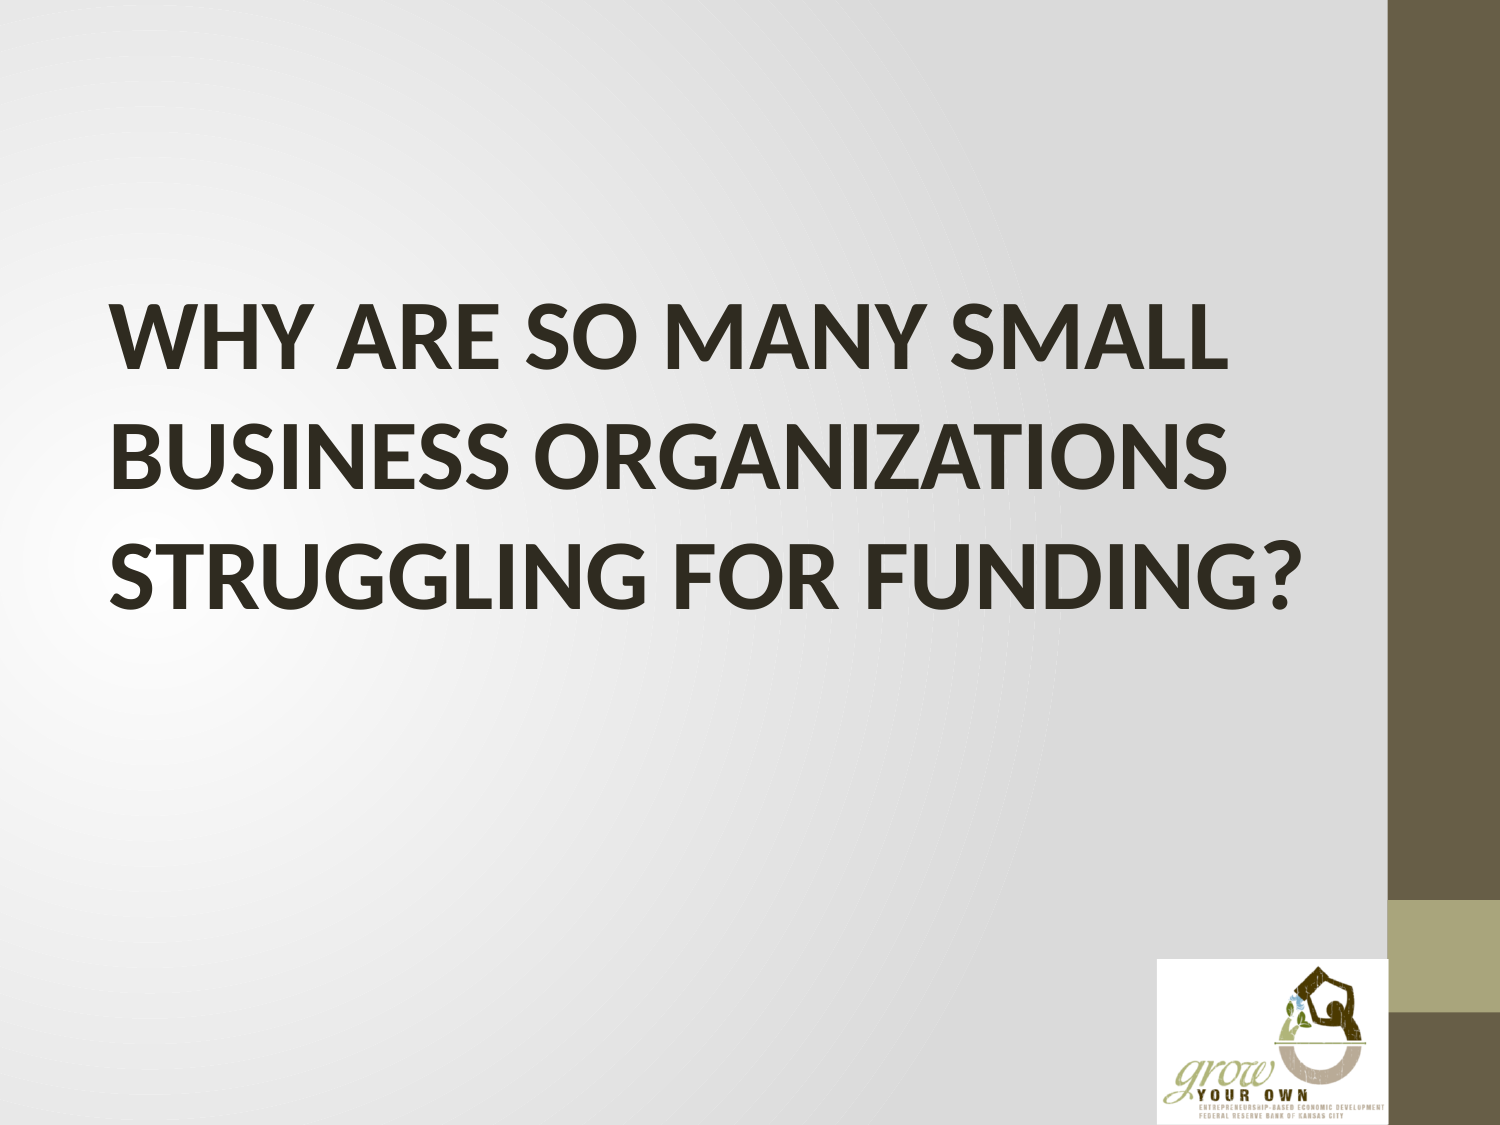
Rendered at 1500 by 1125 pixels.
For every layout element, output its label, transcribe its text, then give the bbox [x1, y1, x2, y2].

list WHY ARE SO MANY SMALL BUSINESS ORGANIZATIONS STRUGGLING FOR FUNDING? [75, 262, 1325, 1050]
picture [1156, 959, 1391, 1125]
